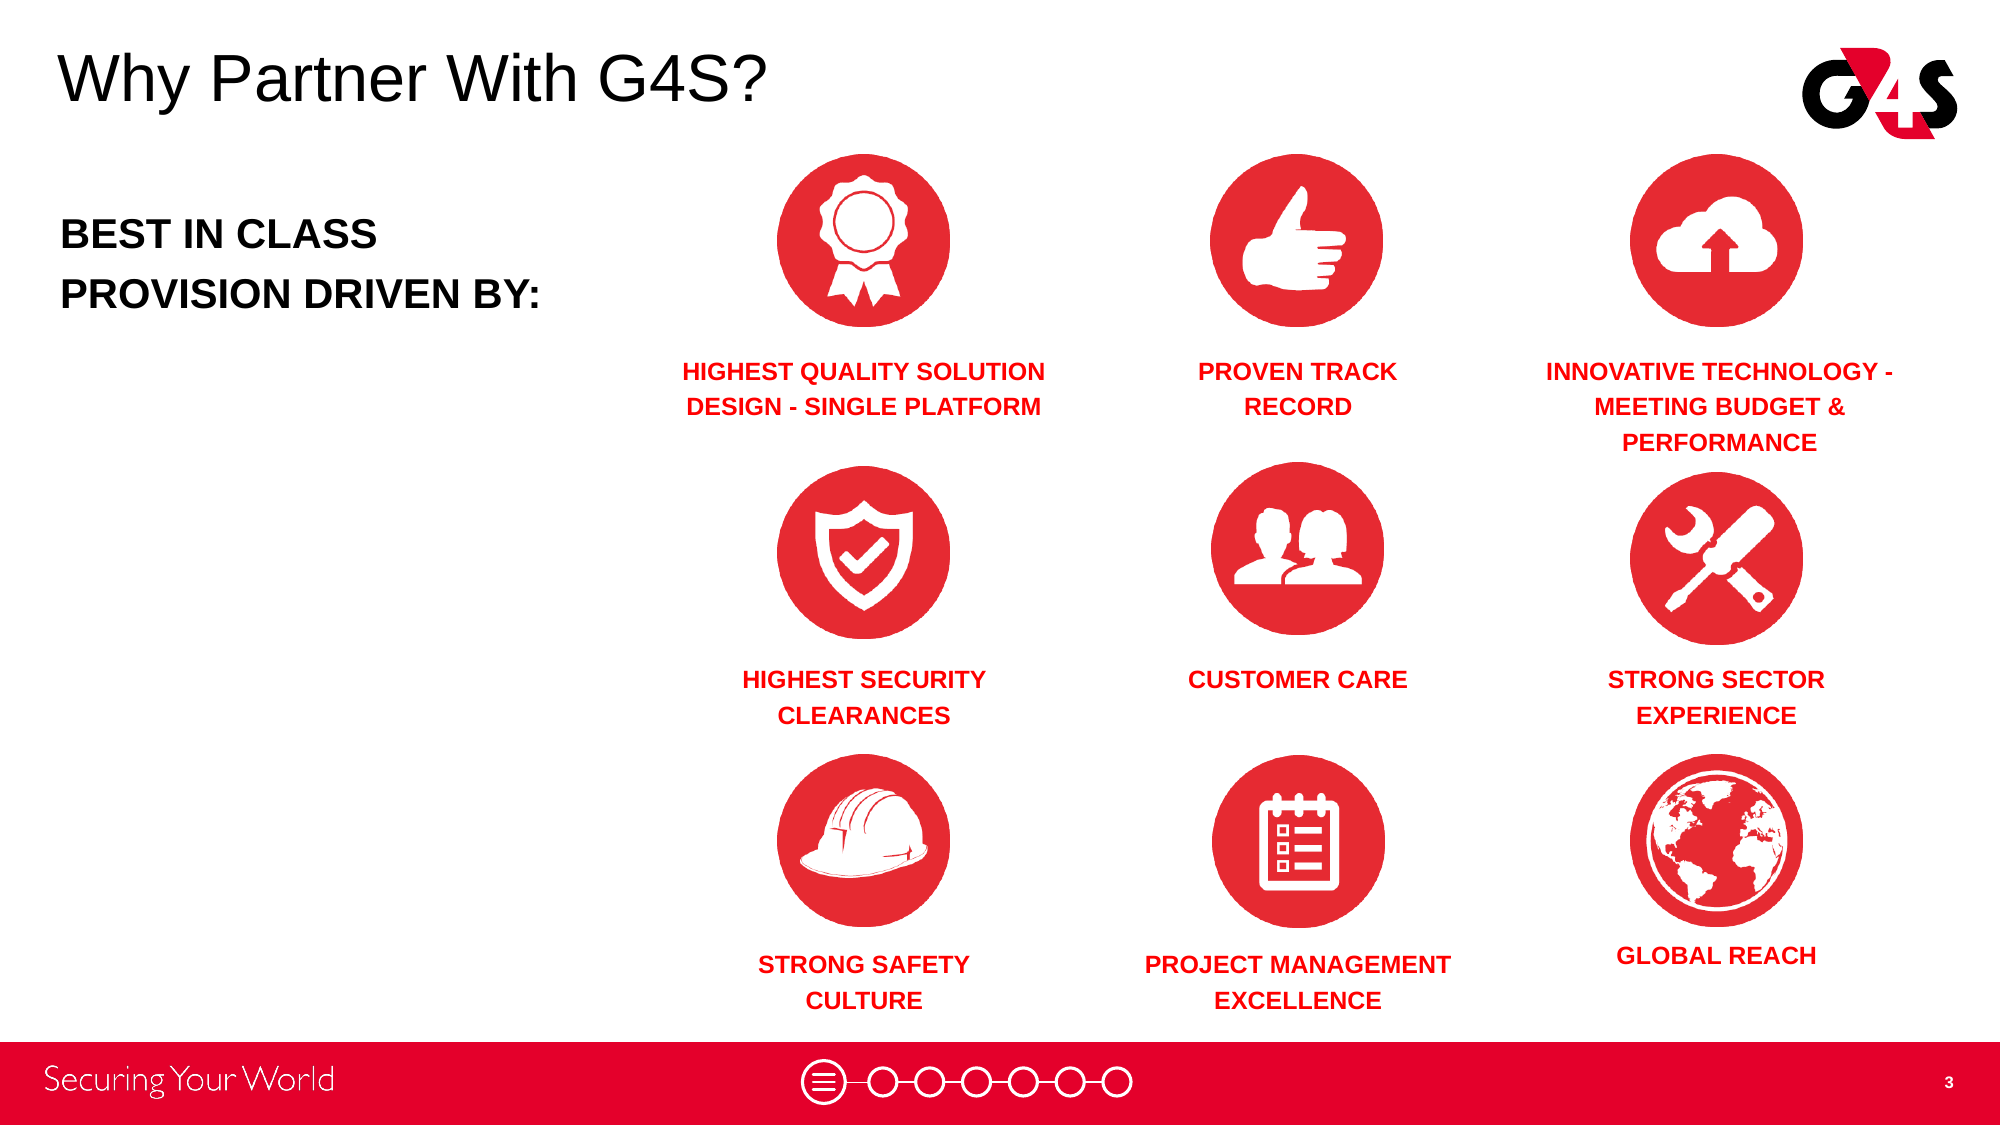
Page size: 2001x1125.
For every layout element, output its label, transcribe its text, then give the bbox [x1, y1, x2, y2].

slide_number ‹#› [1503, 1059, 1954, 1105]
picture [1210, 154, 1383, 327]
list HIGHEST QUALITY SOLUTION DESIGN - SINGLE PLATFORM [659, 341, 1070, 502]
list PROVEN TRACK RECORD [1161, 341, 1436, 455]
list STRONG SAFETY CULTURE [711, 934, 1017, 1040]
picture [777, 754, 950, 927]
picture [777, 154, 950, 327]
list BEST IN CLASS PROVISION DRIVEN BY: [45, 189, 584, 323]
list HIGHEST SECURITY CLEARANCES [691, 649, 1038, 755]
list STRONG SECTOR EXPERIENCE [1524, 649, 1909, 755]
picture [1630, 154, 1803, 327]
list INNOVATIVE TECHNOLOGY - MEETING BUDGET & PERFORMANCE [1501, 341, 1939, 502]
picture [1211, 462, 1384, 635]
list GLOBAL REACH [1579, 926, 1854, 986]
picture [1630, 472, 1803, 645]
title Why Partner With G4S? [46, 37, 1753, 129]
picture [1630, 754, 1803, 927]
list CUSTOMER CARE [1145, 649, 1451, 709]
picture [45, 1065, 333, 1099]
picture [777, 466, 950, 639]
picture [1212, 755, 1385, 928]
list PROJECT MANAGEMENT EXCELLENCE [1092, 934, 1504, 1040]
